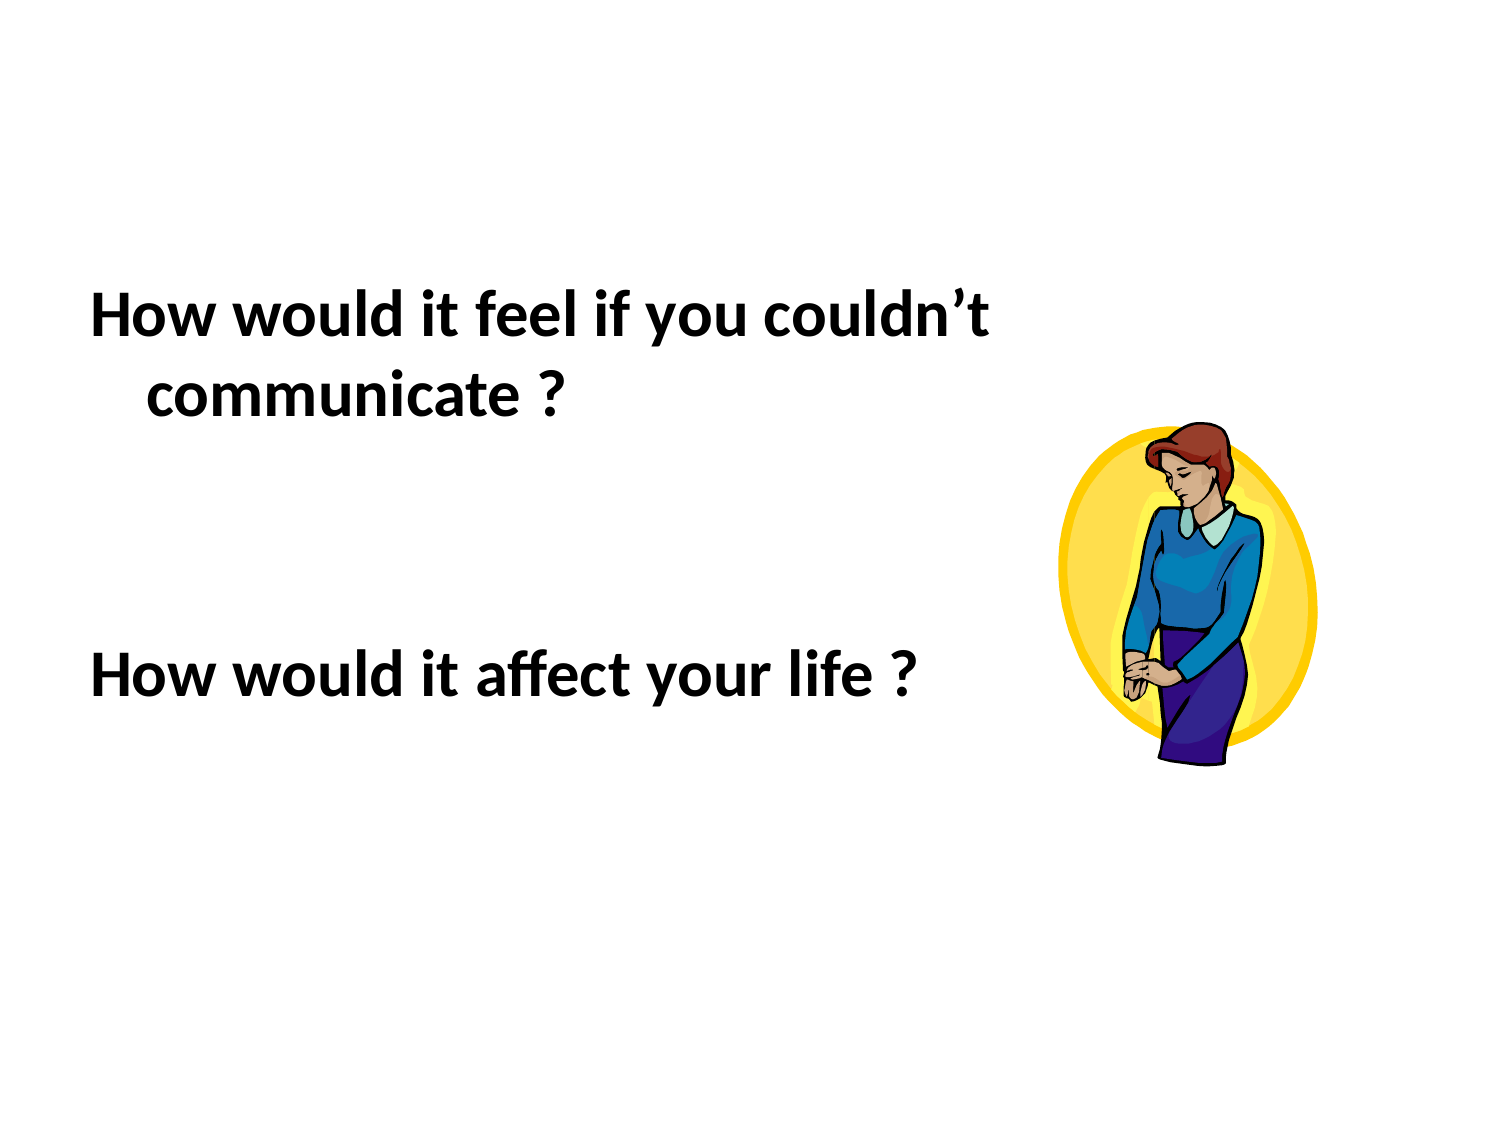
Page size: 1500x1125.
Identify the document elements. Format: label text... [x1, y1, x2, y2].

list How would it feel if you couldn’t communicate ? How would it affect your life ? [75, 262, 1425, 1005]
picture [1056, 420, 1320, 768]
